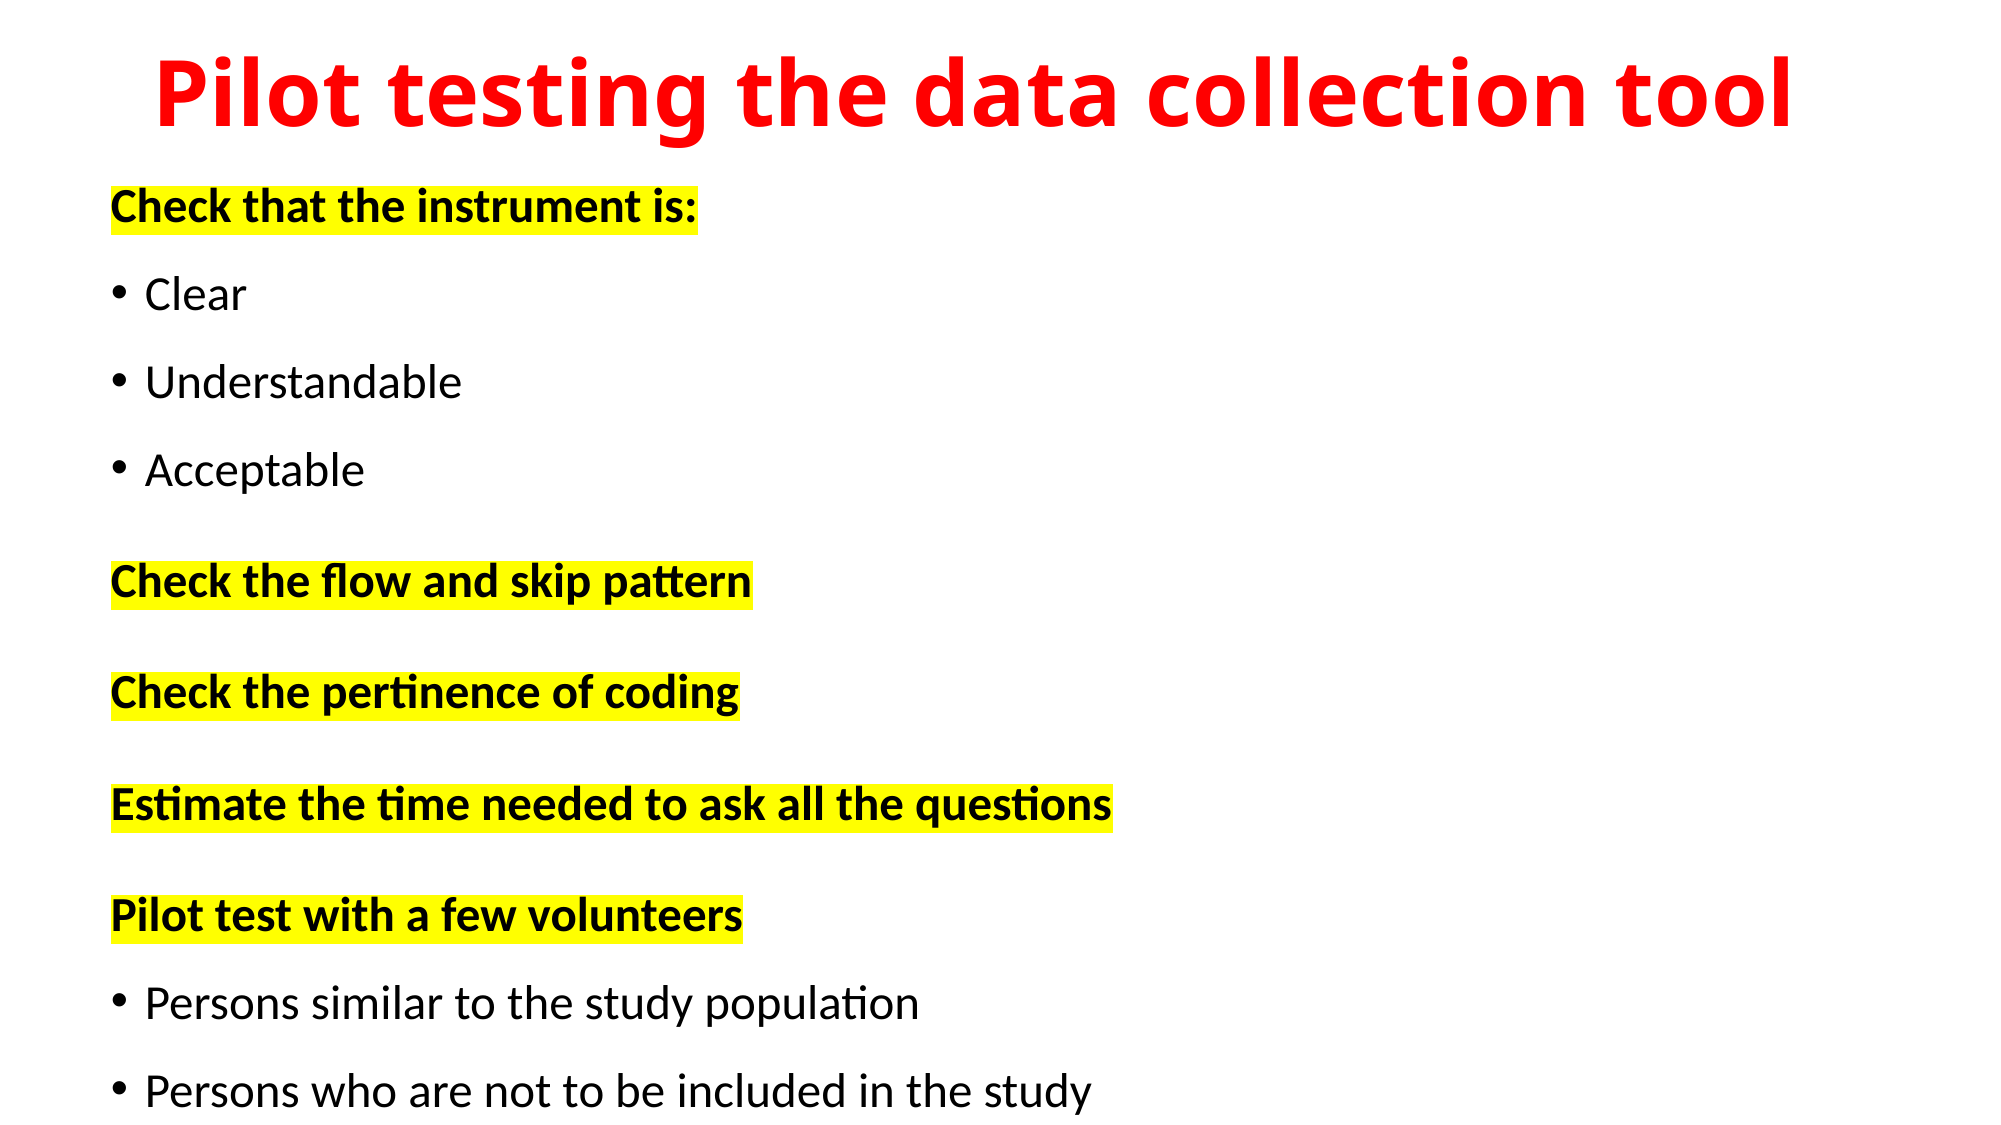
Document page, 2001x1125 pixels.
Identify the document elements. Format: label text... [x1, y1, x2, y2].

list Check that the instrument is: Clear Understandable Acceptable Check the flow and skip pattern Check the pertinence of coding Estimate the time needed to ask all the questions Pilot test with a few volunteers Persons similar to the study population Persons who are not to be included in the study [95, 131, 1910, 1125]
title Pilot testing the data collection tool [137, 0, 1863, 131]
